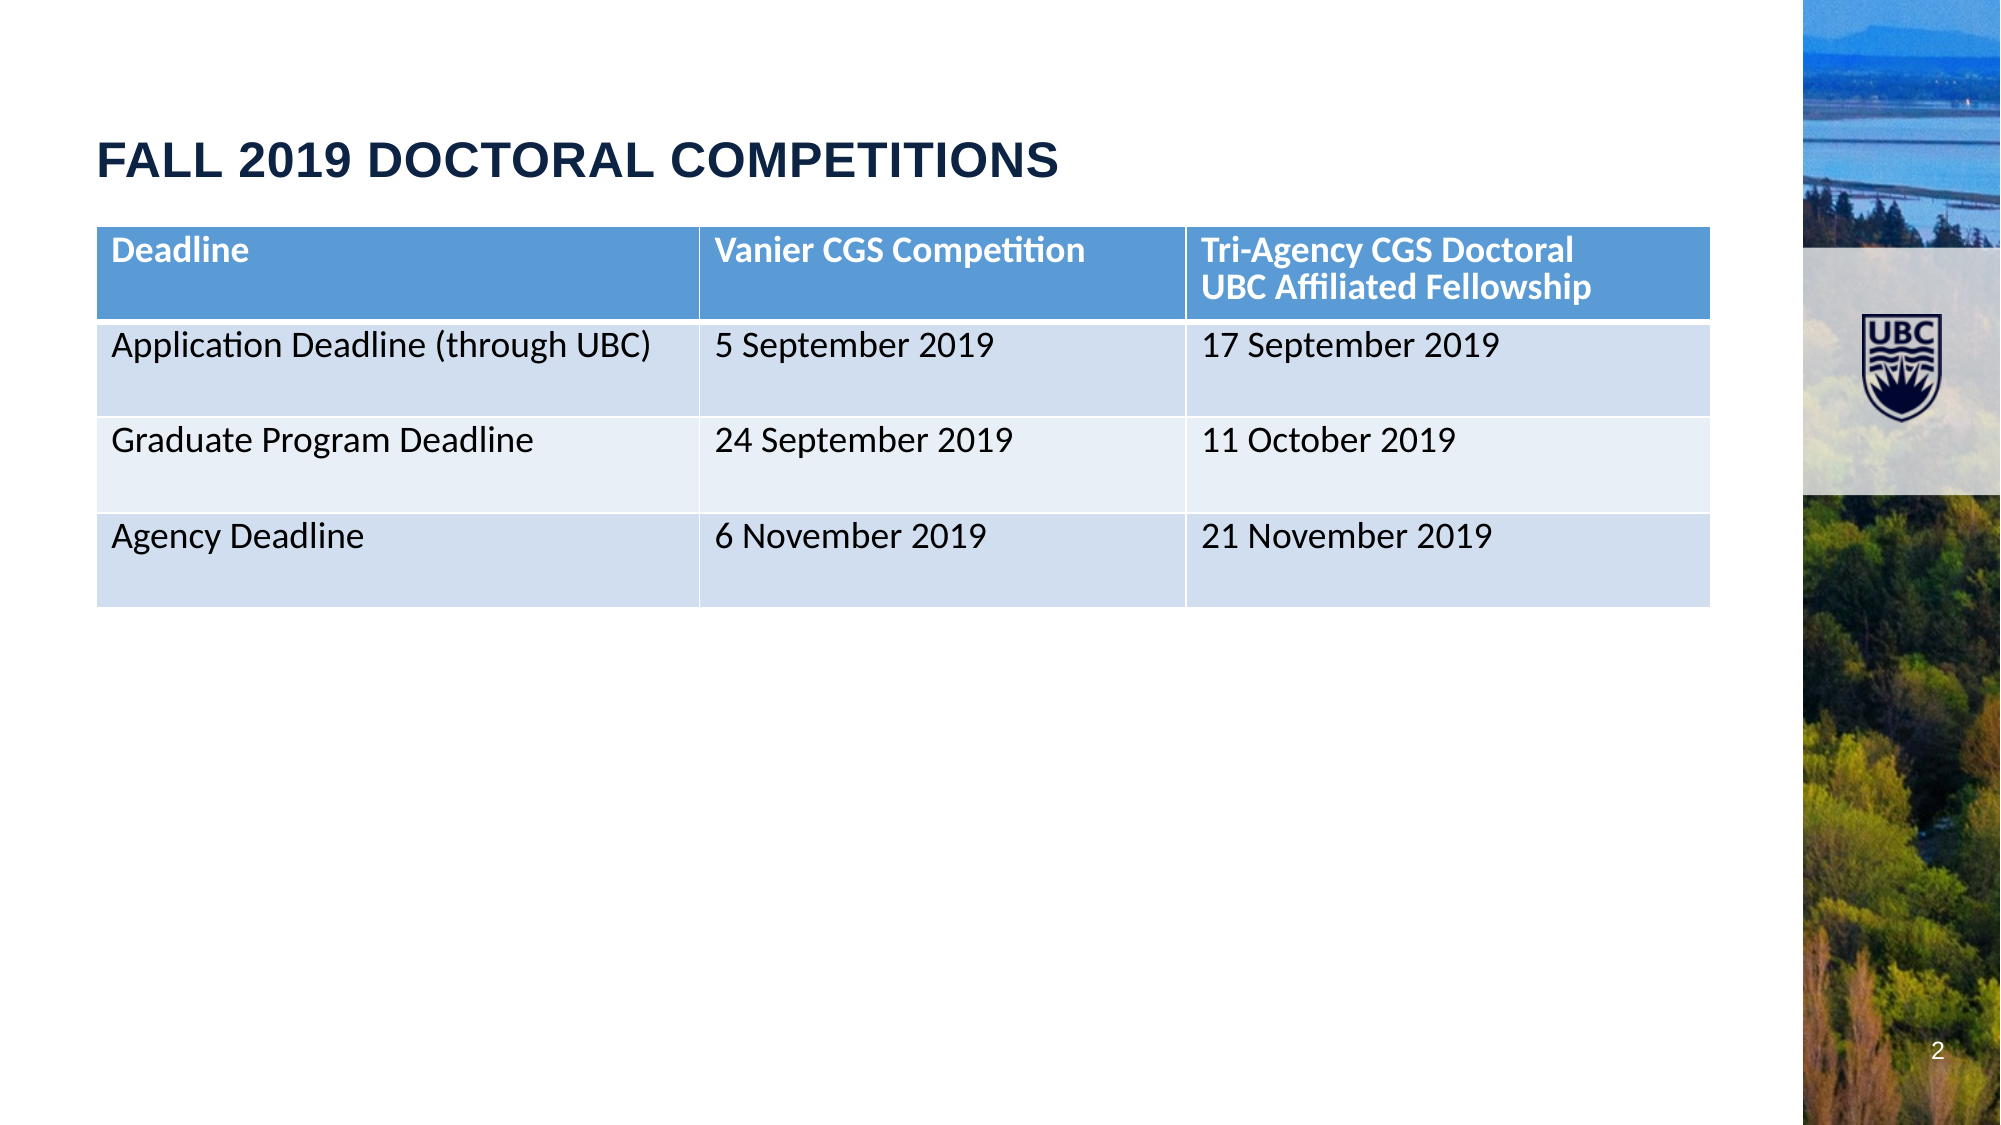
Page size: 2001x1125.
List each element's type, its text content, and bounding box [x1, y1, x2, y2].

table_cell 17 September 2019 [1187, 325, 1710, 416]
table_cell 5 September 2019 [700, 325, 1185, 416]
table_cell Agency Deadline [97, 514, 699, 607]
picture [1803, 0, 2000, 247]
table_cell 6 November 2019 [700, 514, 1185, 607]
picture [1803, 496, 2000, 1125]
table_cell 11 October 2019 [1187, 418, 1710, 512]
table_header Vanier CGS Competition [700, 227, 1185, 319]
table_header Deadline [97, 227, 699, 319]
table_cell 21 November 2019 [1187, 514, 1710, 607]
table_cell 24 September 2019 [700, 418, 1185, 512]
table_cell Graduate Program Deadline [97, 418, 699, 512]
picture [1862, 314, 1942, 423]
list Fall 2019 doctoral competitions [96, 89, 1772, 227]
table_cell Application Deadline (through UBC) [97, 325, 699, 416]
table_header Tri-Agency CGS Doctoral UBC Affiliated Fellowship [1187, 227, 1710, 319]
